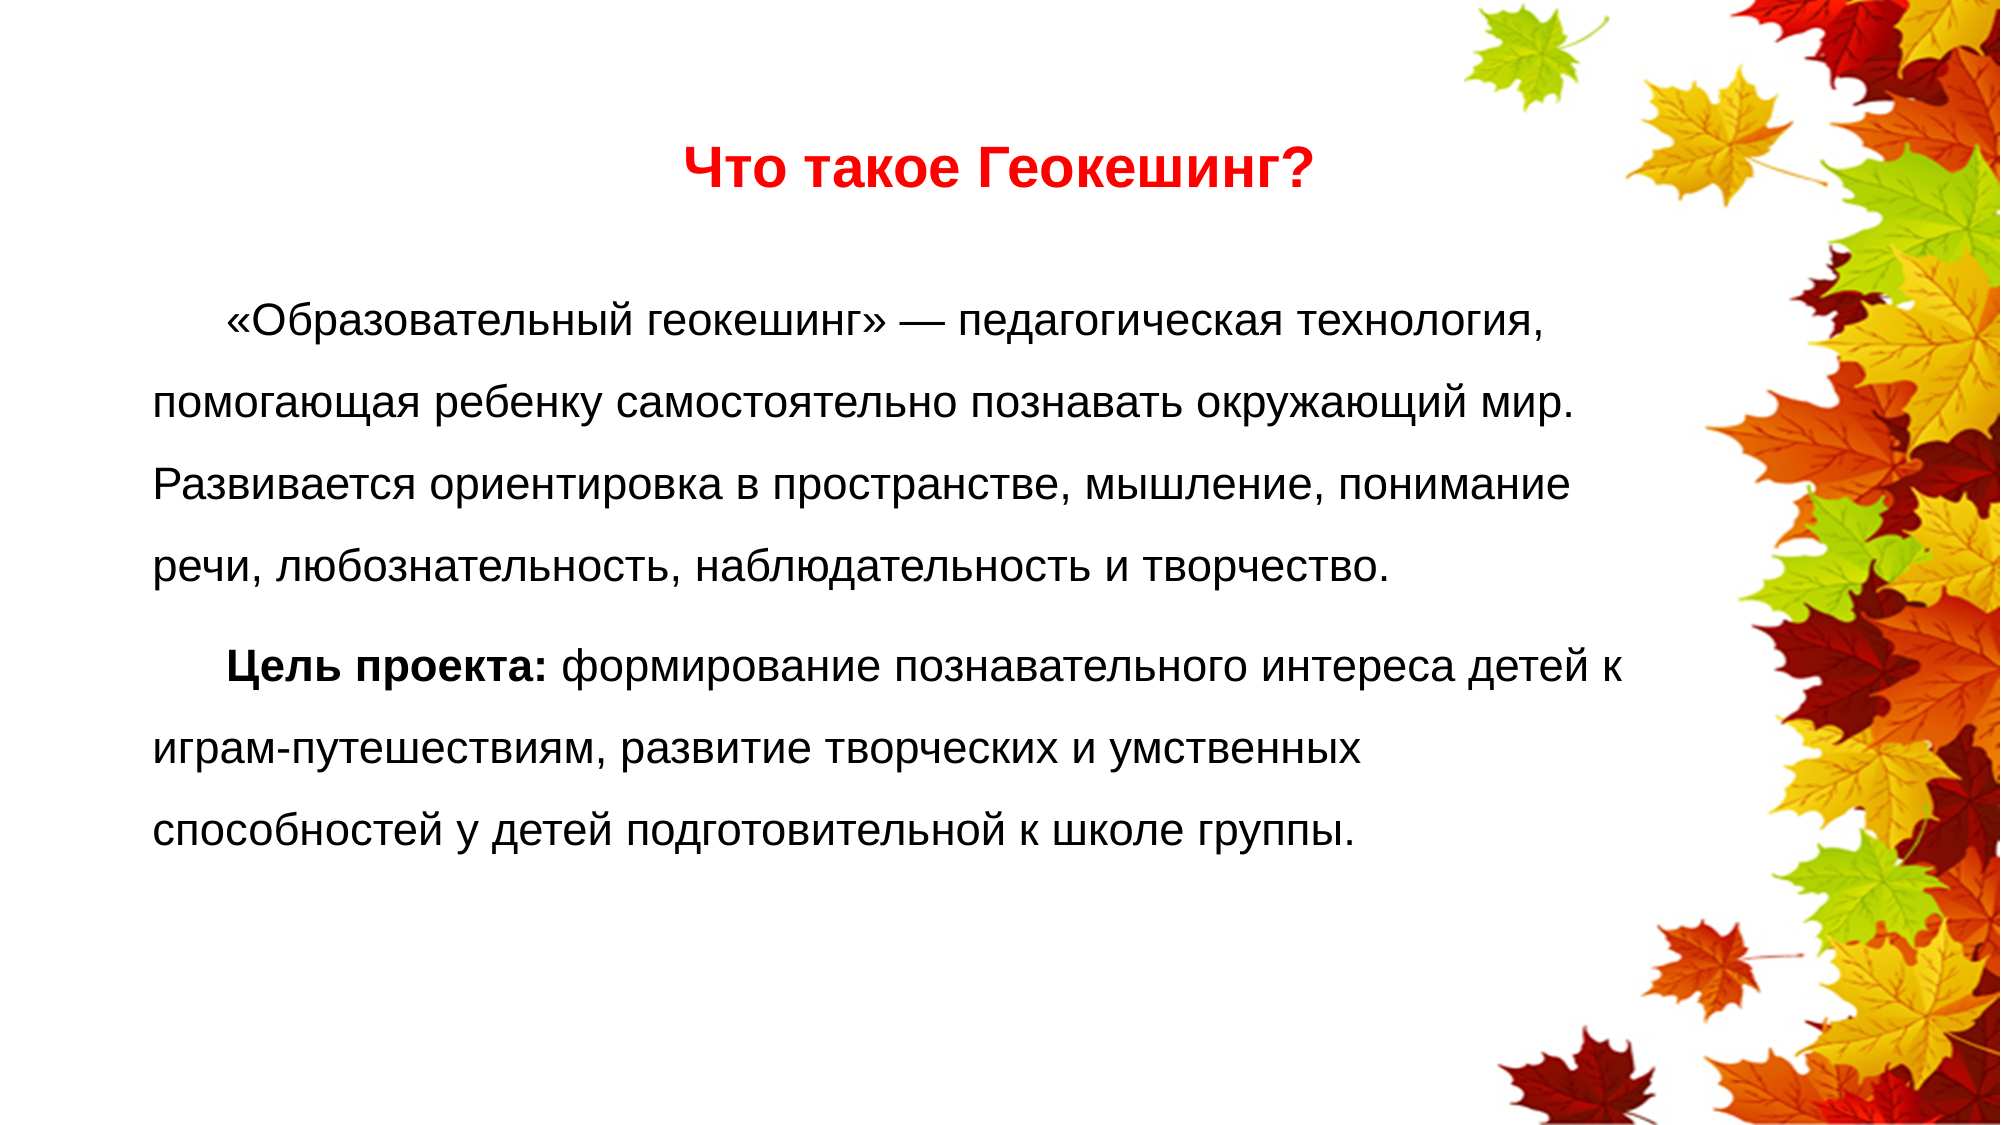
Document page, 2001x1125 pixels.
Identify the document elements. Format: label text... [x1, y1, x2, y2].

title Что такое Геокешинг? [137, 59, 1464, 255]
list «Образовательный геокешинг» — педагогическая технология, помогающая ребенку самостоятельно познавать окружающий мир. Развивается ориентировка в пространстве, мышление, понимание речи, любознательность, наблюдательность и творчество. Цель проекта: формирование познавательного интереса детей к играм-путешествиям, развитие творческих и умственных способностей у детей подготовительной к школе группы. [137, 255, 1464, 970]
picture [1464, 0, 2000, 1125]
